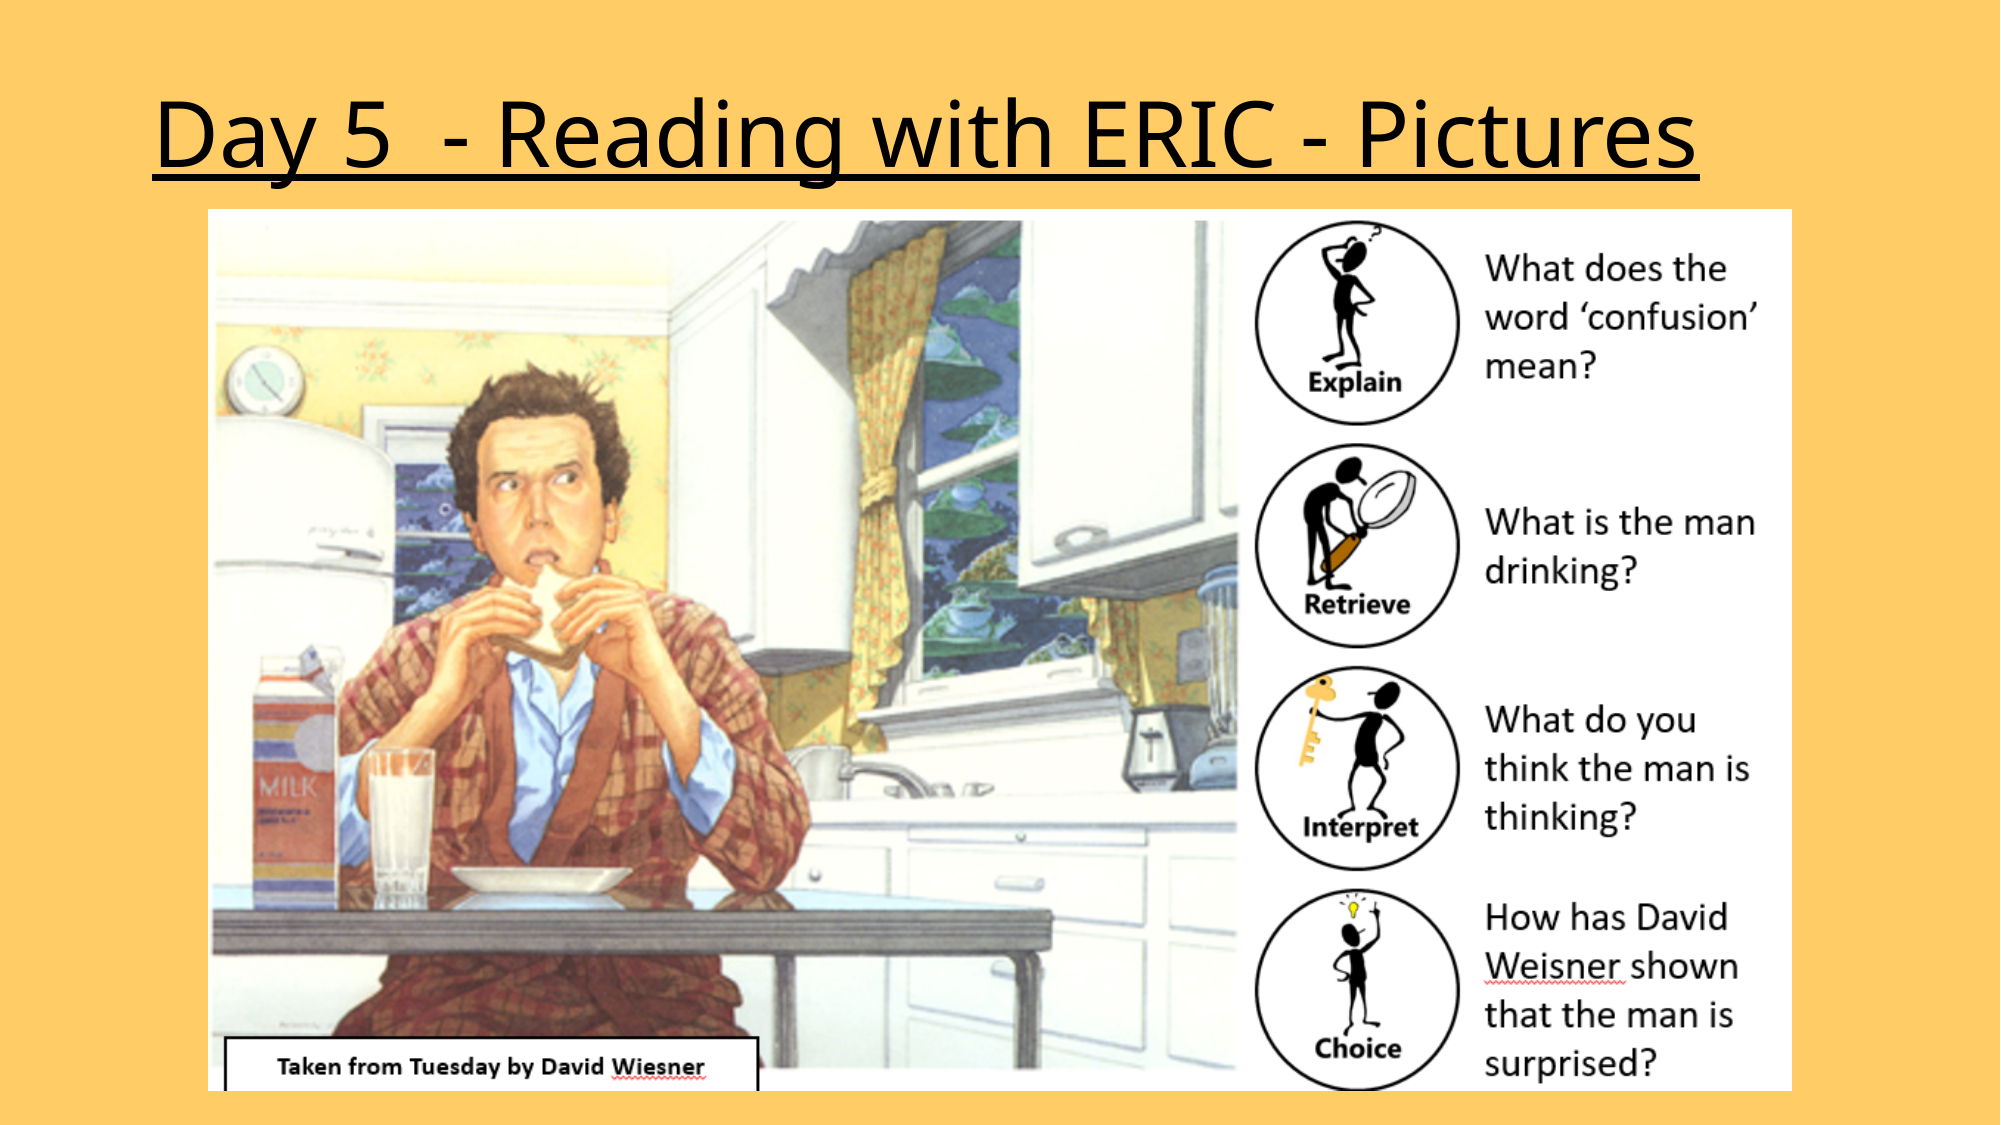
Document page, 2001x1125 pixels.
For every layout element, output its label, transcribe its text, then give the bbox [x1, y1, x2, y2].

title Day 5 - Reading with ERIC - Pictures [137, 29, 1863, 247]
picture [208, 209, 1792, 1091]
